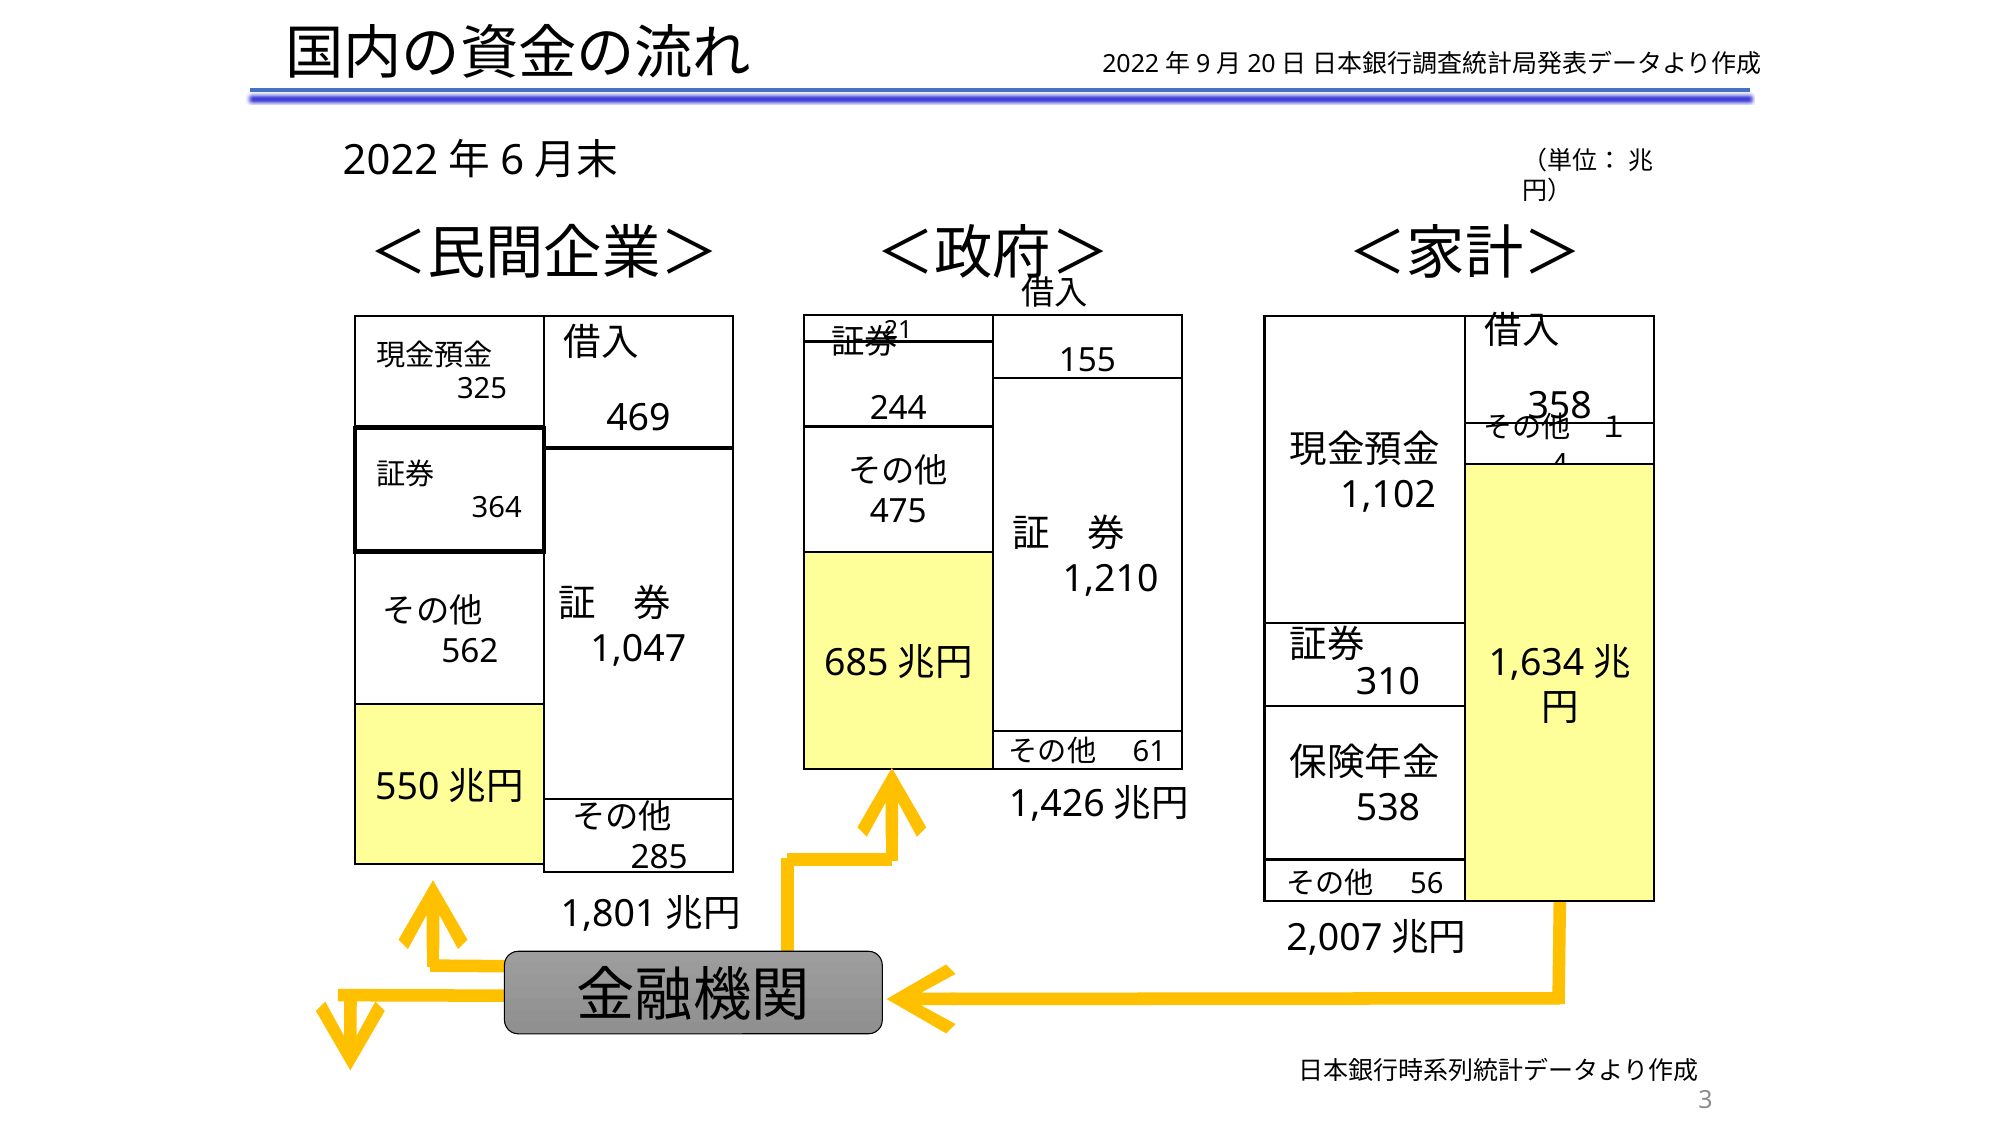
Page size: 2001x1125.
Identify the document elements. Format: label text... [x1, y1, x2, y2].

text_box その他 562 [354, 551, 543, 703]
text_box その他 １4 [1464, 424, 1655, 463]
text_box ＜家計＞ [1282, 208, 1649, 293]
text_box 証券 244 [803, 340, 992, 425]
text_box 2022年9月20日 日本銀行調査統計局発表データより作成 [1087, 39, 1790, 85]
text_box 証券 310 [1263, 622, 1464, 705]
text_box 2022年6月末 [279, 125, 682, 191]
text_box 現金預金 1,102 [1263, 315, 1464, 622]
text_box 借入 155 [992, 314, 1183, 379]
text_box 1,426兆円 [994, 771, 1207, 831]
text_box 日本銀行時系列統計データより作成 [1284, 1046, 1714, 1092]
text_box 保険年金 538 [1263, 705, 1464, 859]
text_box 証券 364 [354, 427, 543, 551]
text_box 借入 469 [543, 315, 734, 448]
text_box 国内の資金の流れ [270, 7, 767, 89]
text_box 1,801兆円 [545, 881, 759, 942]
text_box 借入 358 [1464, 315, 1655, 424]
text_box その他 56 [1263, 859, 1464, 902]
slide_number 3 [1683, 1071, 1721, 1125]
text_box 1,634兆円 [1464, 463, 1655, 902]
text_box 現金預金 325 [354, 315, 543, 427]
text_box その他 475 [803, 425, 994, 551]
text_box 2,007兆円 [1271, 905, 1508, 965]
text_box その他 61 [994, 730, 1183, 770]
text_box 21 [803, 314, 992, 340]
text_box 550兆円 [354, 703, 545, 865]
text_box 金融機関 [503, 950, 883, 1035]
text_box 証 券 1,210 [992, 379, 1183, 730]
text_box その他 285 [543, 798, 734, 873]
text_box ＜民間企業＞ [343, 208, 745, 293]
text_box 証 券 1,047 [543, 448, 734, 798]
text_box （単位： 兆円） [1507, 137, 1697, 212]
text_box ＜政府＞ [791, 208, 1194, 293]
text_box 685兆円 [803, 551, 994, 770]
